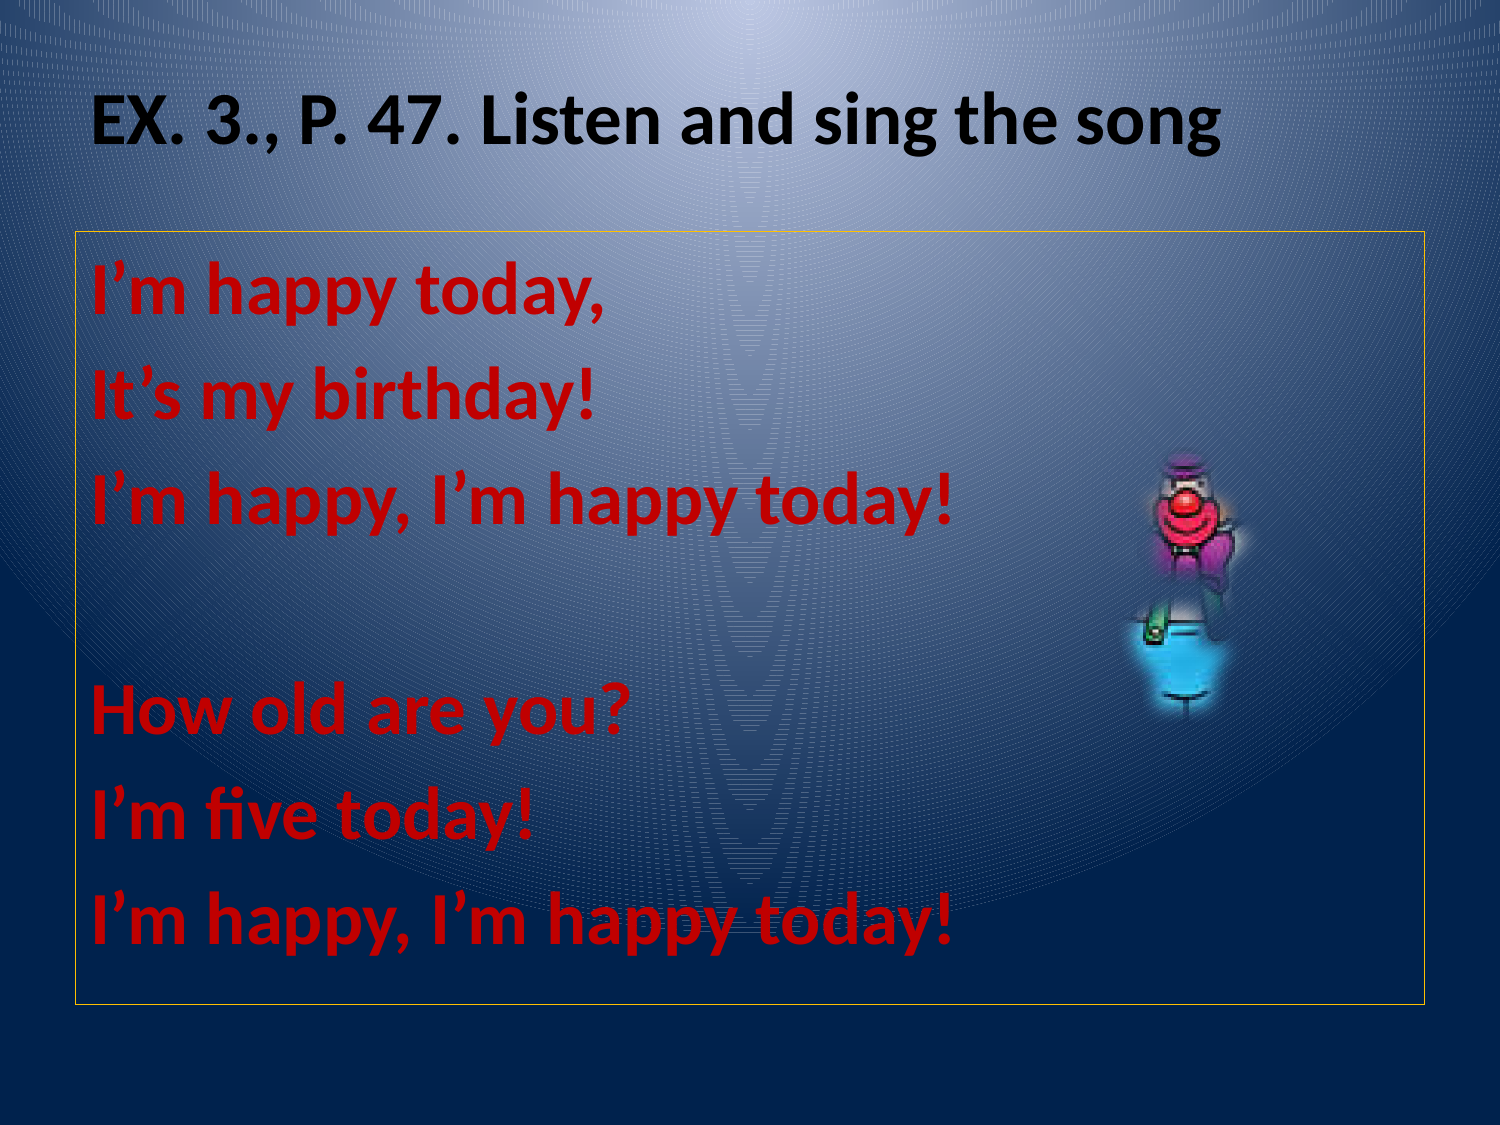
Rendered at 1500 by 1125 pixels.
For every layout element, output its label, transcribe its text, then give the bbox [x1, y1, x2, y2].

list I’m happy today, It’s my birthday! I’m happy, I’m happy today! How old are you? I’m five today! I’m happy, I’m happy today! [75, 231, 1425, 1005]
title EX. 3., P. 47. Listen and sing the song [75, 45, 1425, 185]
picture [997, 373, 1377, 835]
